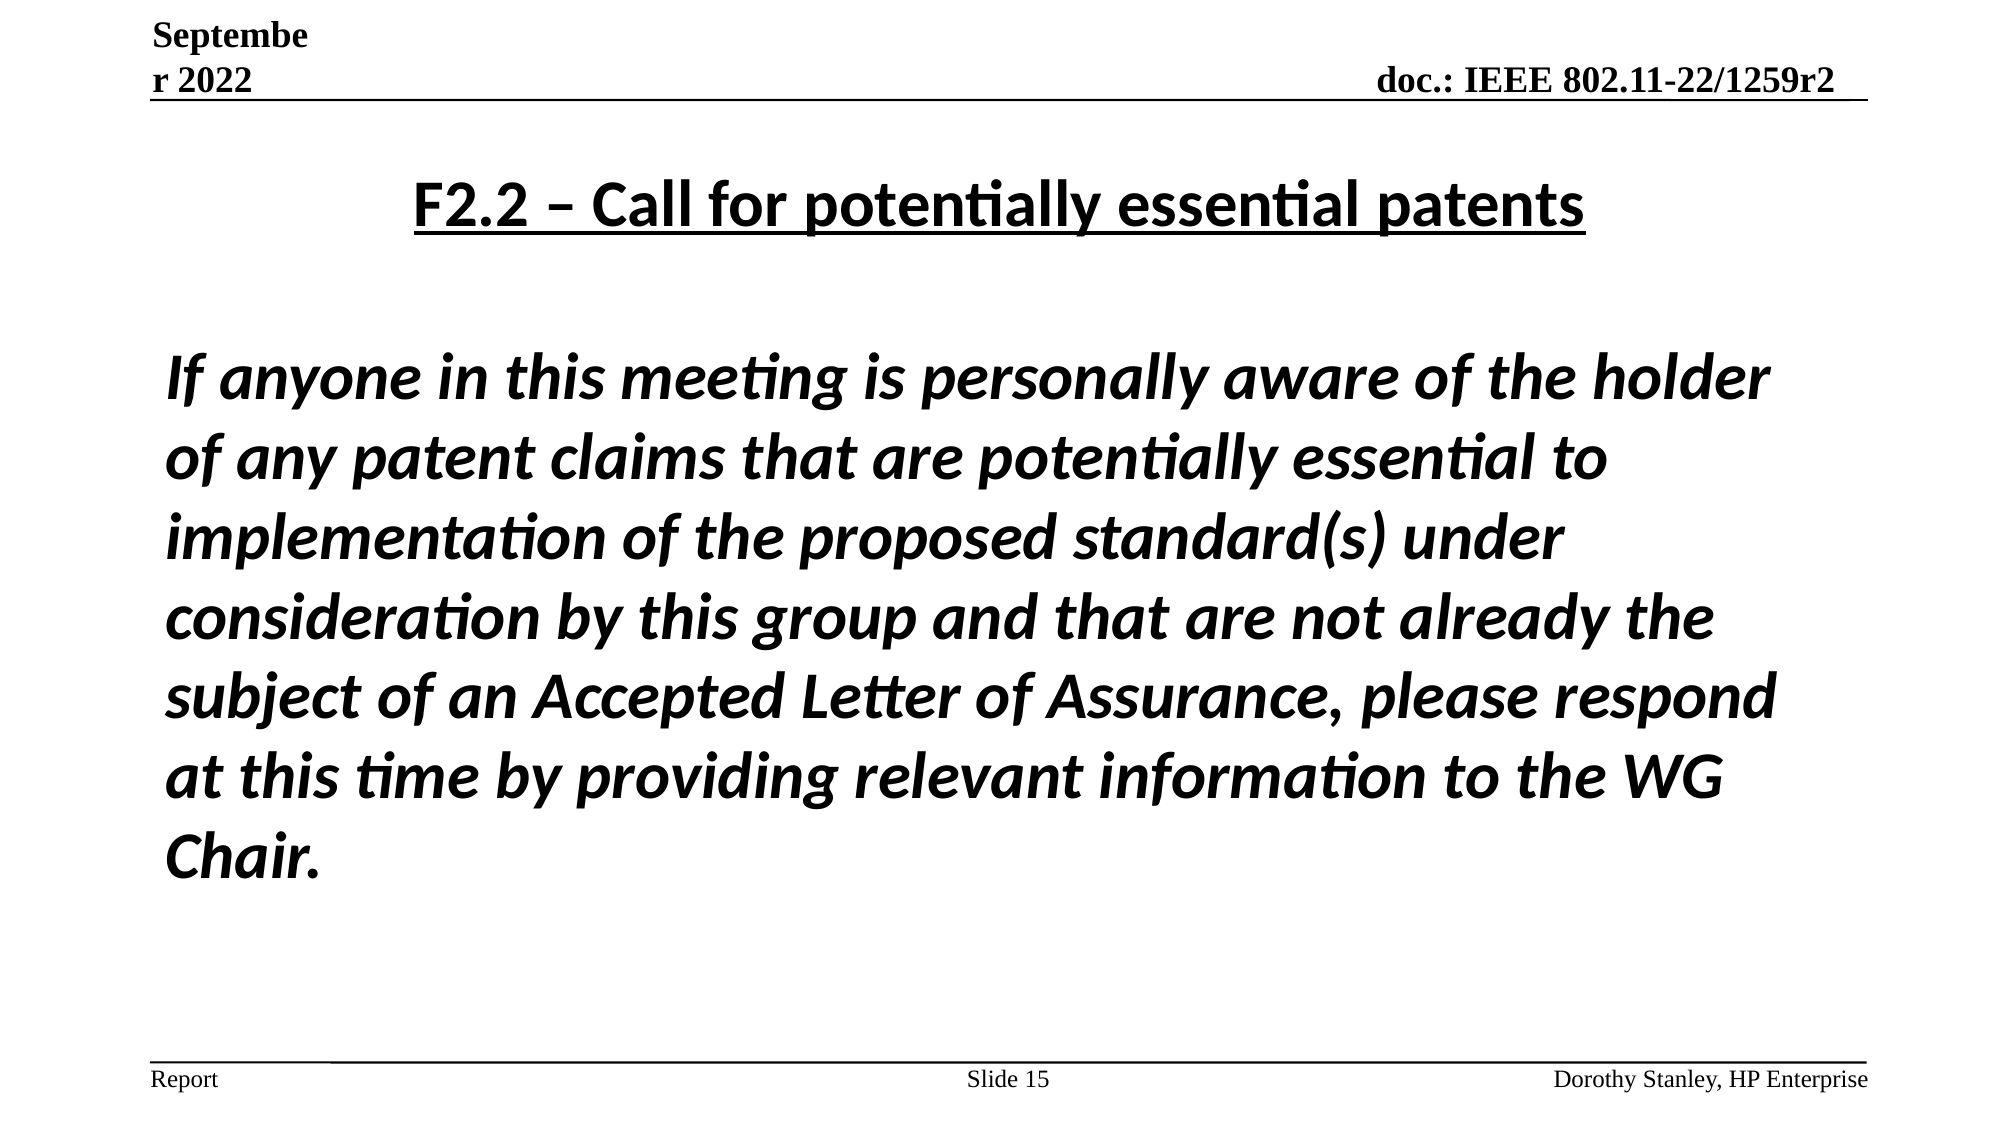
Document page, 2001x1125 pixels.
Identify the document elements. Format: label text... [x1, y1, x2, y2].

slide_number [152, 54, 312, 101]
list If anyone in this meeting is personally aware of the holder of any patent claims that are potentially essential to implementation of the proposed standard(s) under consideration by this group and that are not already the subject of an Accepted Letter of Assurance, please respond at this time by providing relevant information to the WG Chair. [150, 324, 1850, 1000]
footer Dorothy Stanley, HP Enterprise [1513, 1061, 1869, 1093]
title F2.2 – Call for potentially essential patents [150, 112, 1850, 288]
slide_number Slide 15 [964, 1061, 1053, 1093]
